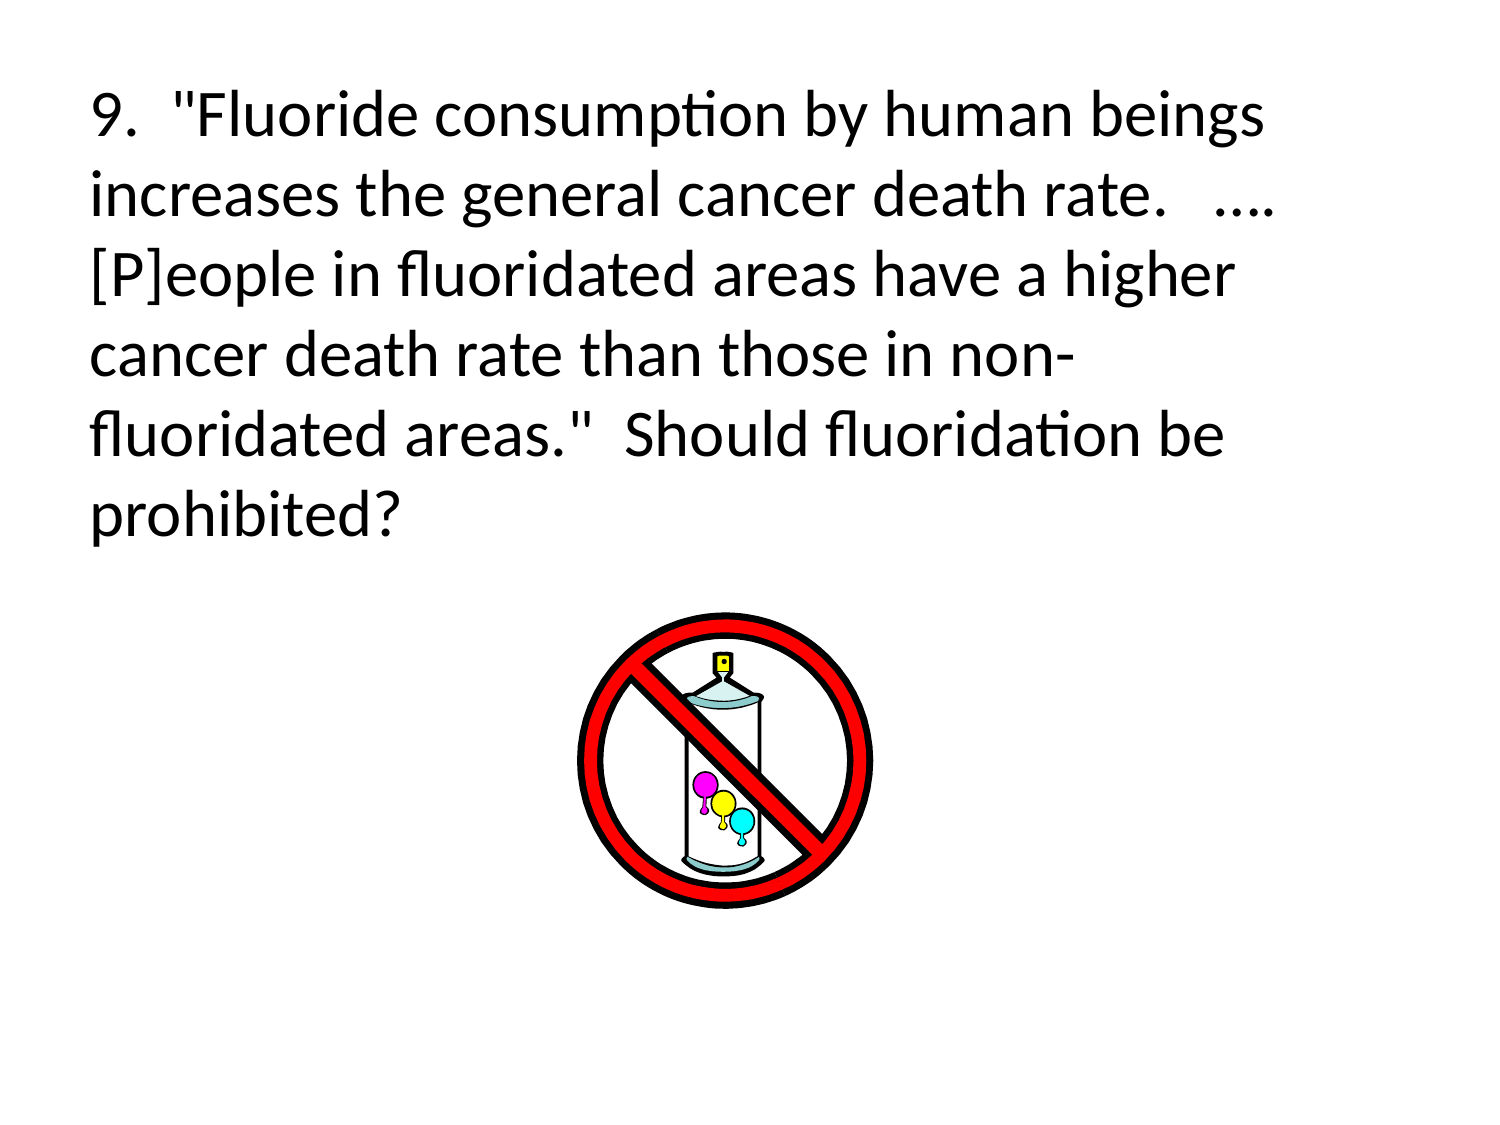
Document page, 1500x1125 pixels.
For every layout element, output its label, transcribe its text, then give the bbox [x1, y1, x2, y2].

picture [562, 599, 888, 921]
text_box 9. "Fluoride consumption by human beings increases the general cancer death rate. …. [P]eople in fluoridated areas have a higher cancer death rate than those in non-fluoridated areas." Should fluoridation be prohibited? [75, 62, 1388, 557]
